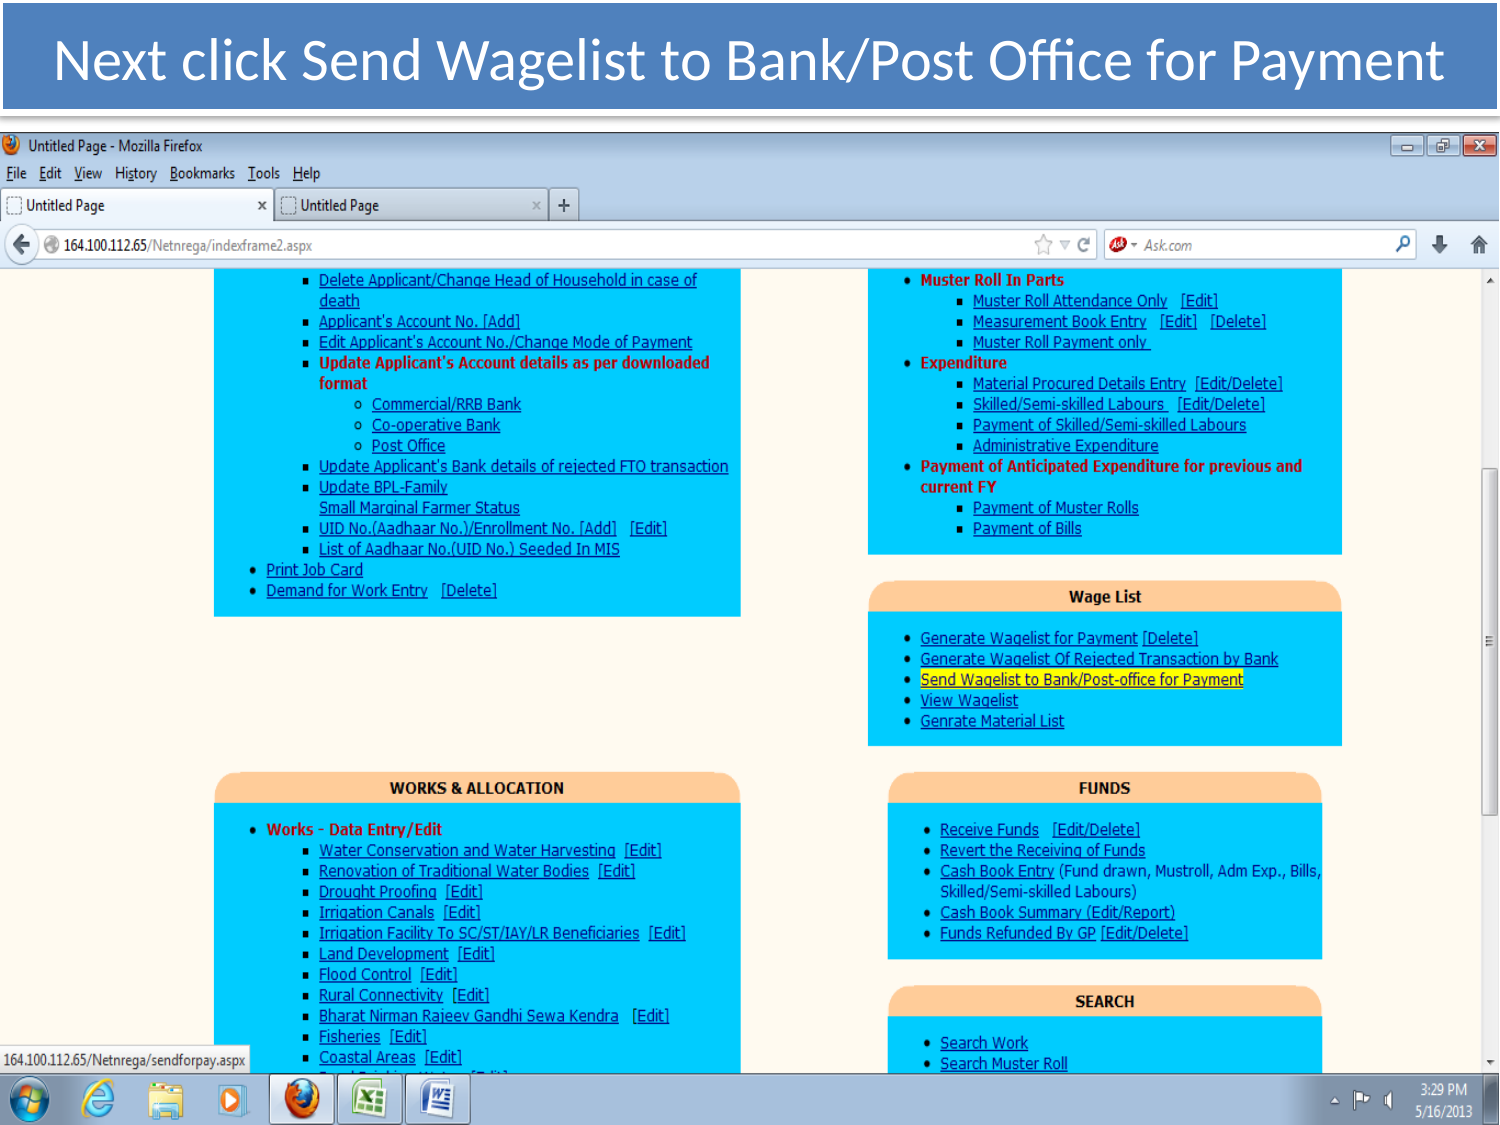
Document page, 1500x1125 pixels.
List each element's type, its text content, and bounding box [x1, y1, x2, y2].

title Next click Send Wagelist to Bank/Post Office for Payment [0, 0, 1500, 116]
picture [0, 132, 1499, 1125]
